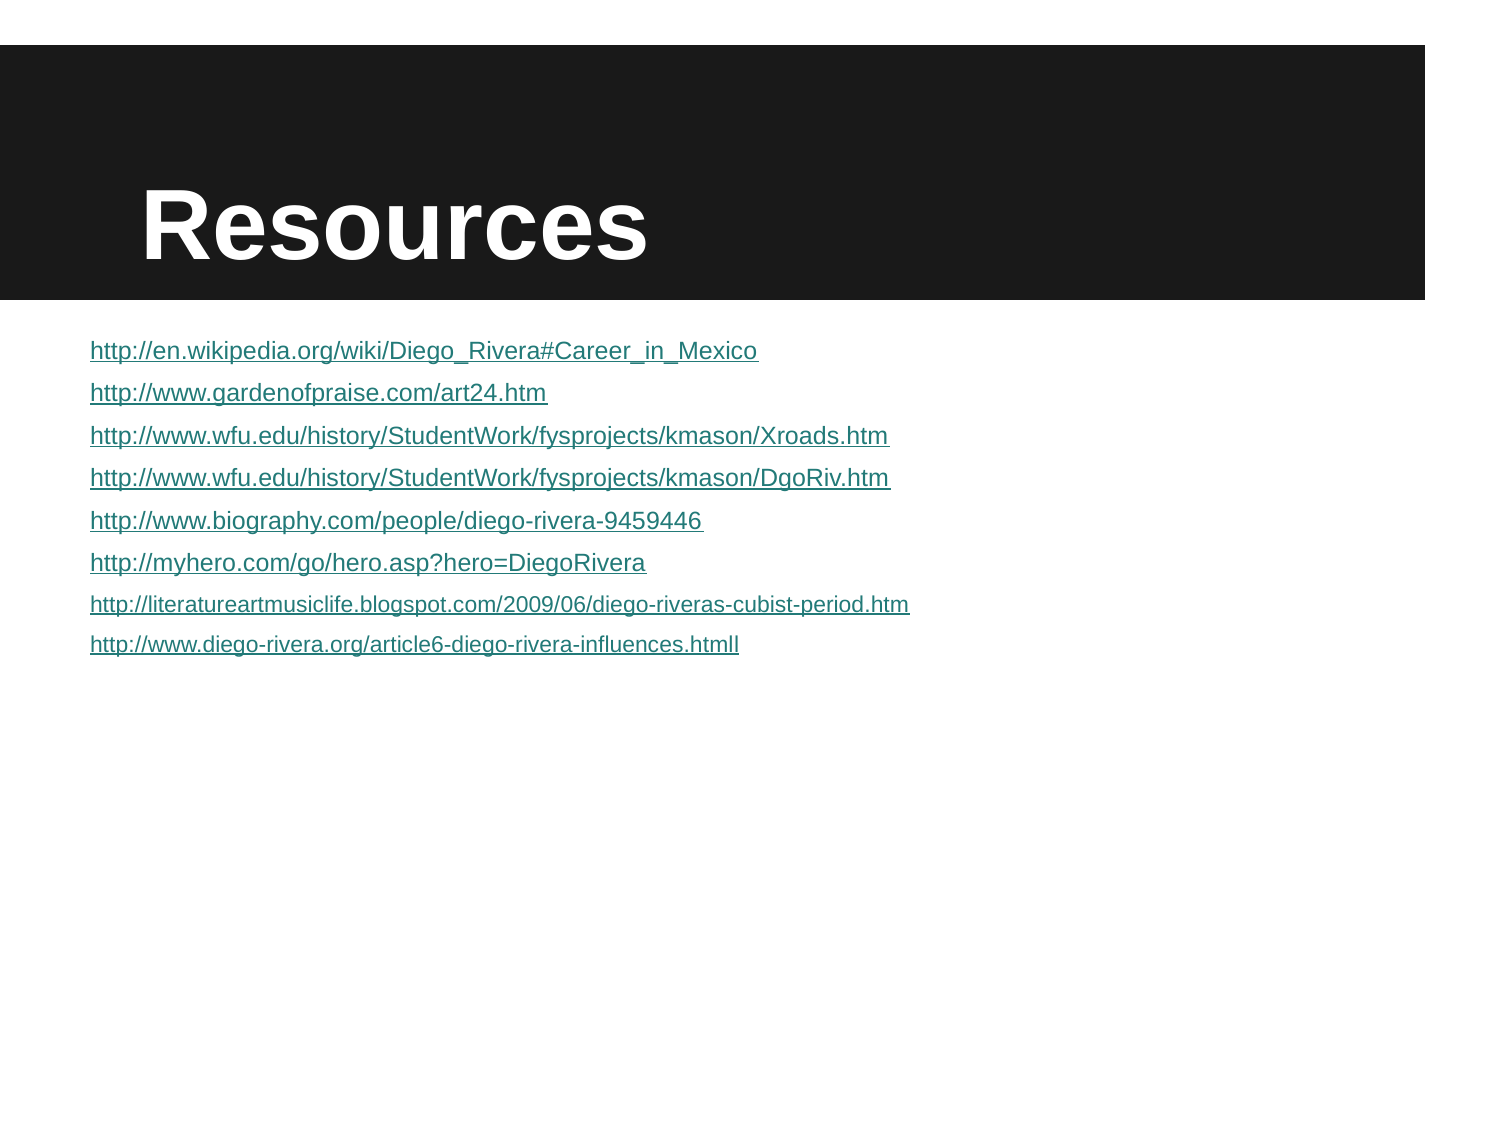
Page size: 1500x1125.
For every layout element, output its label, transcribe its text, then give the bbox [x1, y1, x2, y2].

list http://en.wikipedia.org/wiki/Diego_Rivera#Career_in_Mexico http://www.gardenofpraise.com/art24.htm http://www.wfu.edu/history/StudentWork/fysprojects/kmason/Xroads.htm http://www.wfu.edu/history/StudentWork/fysprojects/kmason/DgoRiv.htm http://www.biography.com/people/diego-rivera-9459446 http://myhero.com/go/hero.asp?hero=DiegoRivera http://literatureartmusiclife.blogspot.com/2009/06/diego-riveras-cubist-period.htm http://www.diego-rivera.org/article6-diego-rivera-influences.htmll [75, 319, 1425, 1078]
title Resources [75, 45, 1425, 295]
